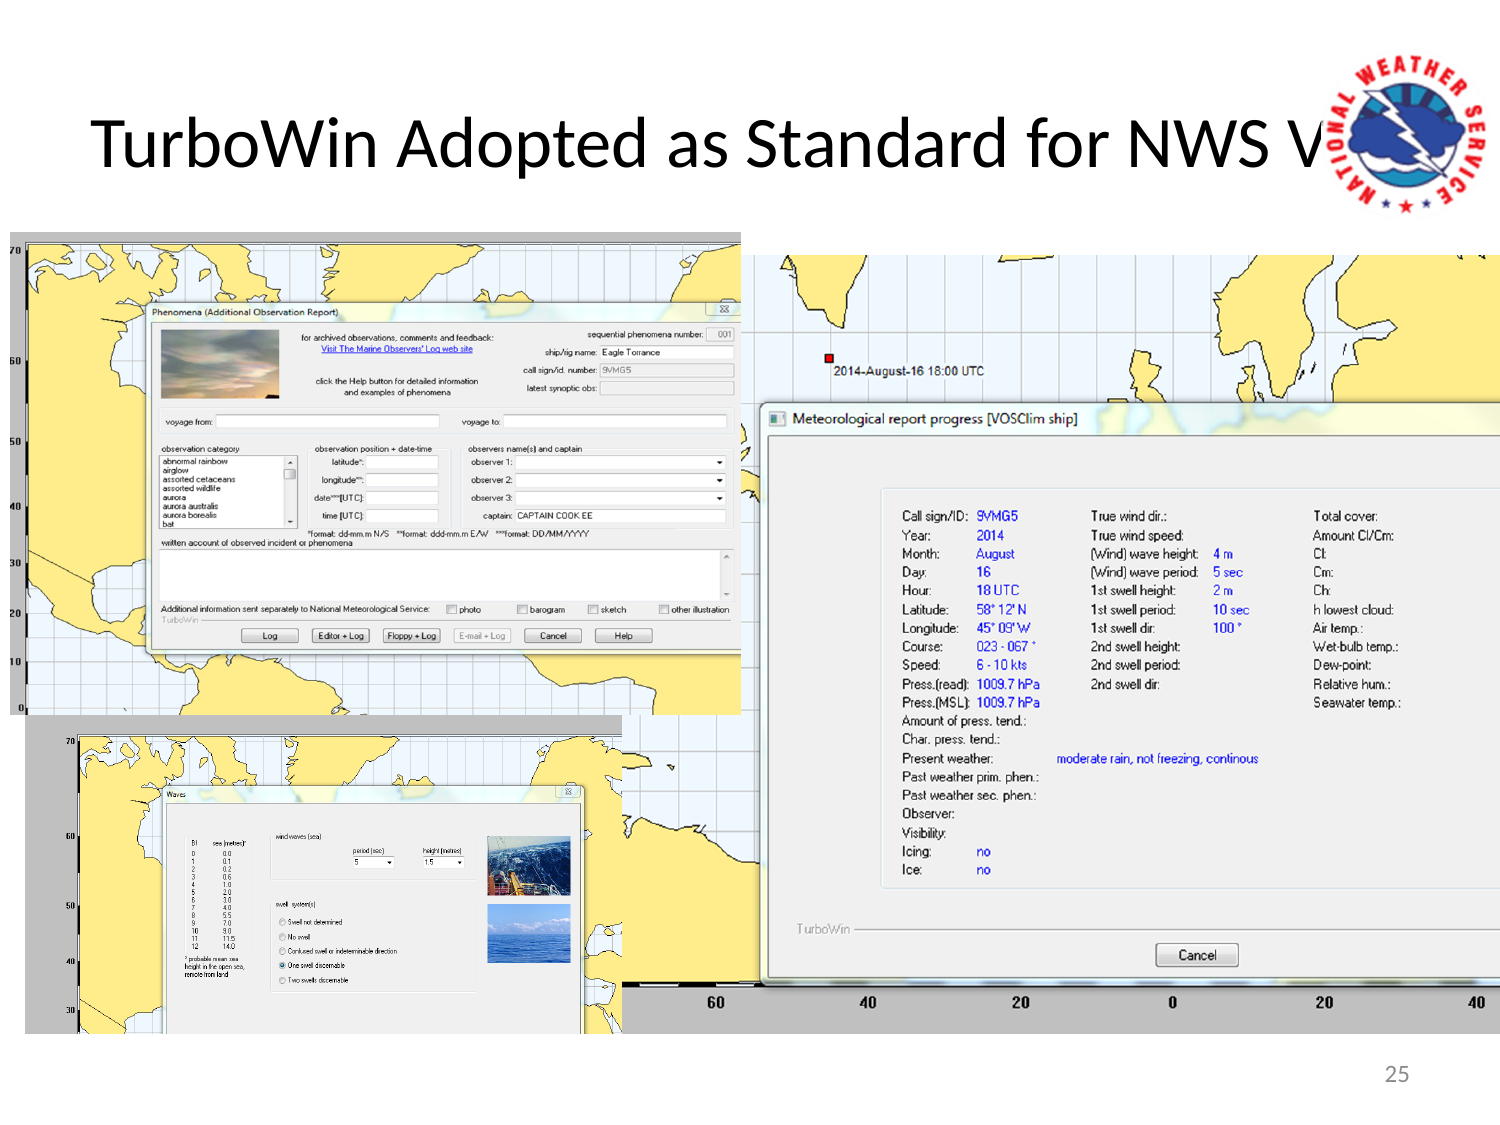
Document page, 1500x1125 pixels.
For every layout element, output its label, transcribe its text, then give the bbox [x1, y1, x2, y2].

slide_number 25 [1074, 1042, 1425, 1103]
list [25, 724, 617, 1034]
picture [9, 232, 1500, 1034]
title TurboWin Adopted as Standard for NWS VOS [75, 45, 1425, 233]
picture [1321, 49, 1491, 220]
